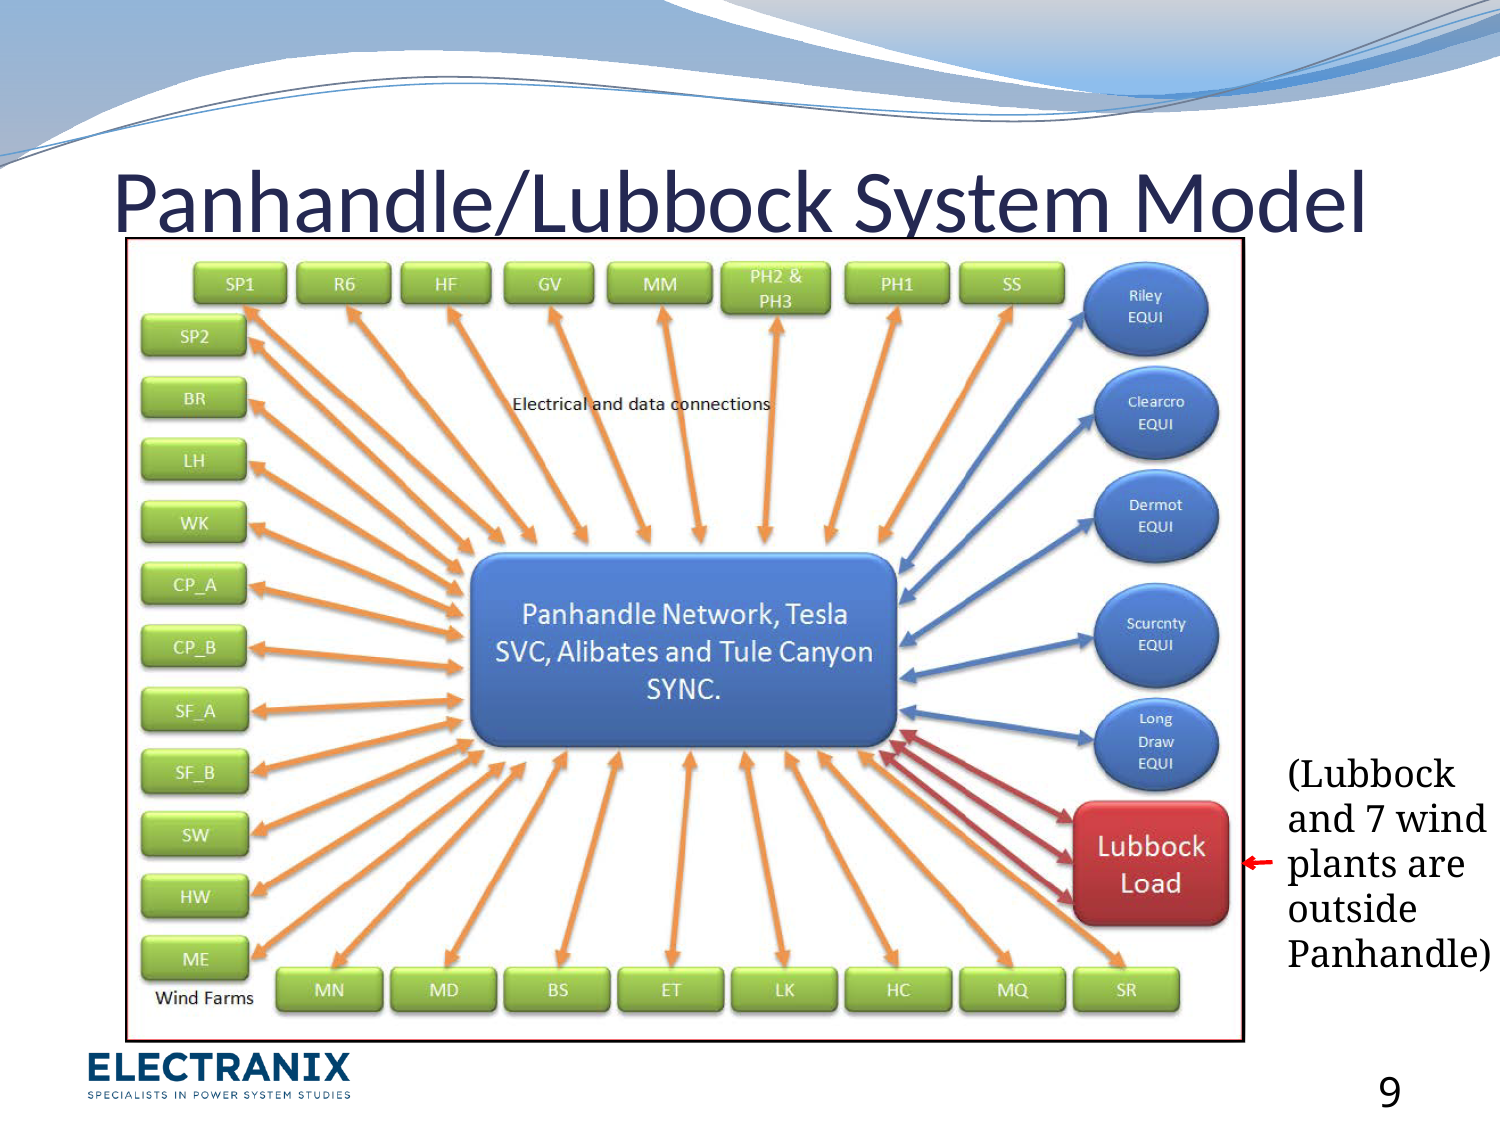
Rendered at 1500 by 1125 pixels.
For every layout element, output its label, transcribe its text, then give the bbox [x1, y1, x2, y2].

text_box (Lubbock and 7 wind plants are outside Panhandle) [1272, 742, 1500, 982]
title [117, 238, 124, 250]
title Panhandle/Lubbock System Model [112, 112, 1452, 250]
picture [124, 237, 1246, 1043]
text_box 9 [1363, 1058, 1481, 1097]
picture [75, 1039, 363, 1113]
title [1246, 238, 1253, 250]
